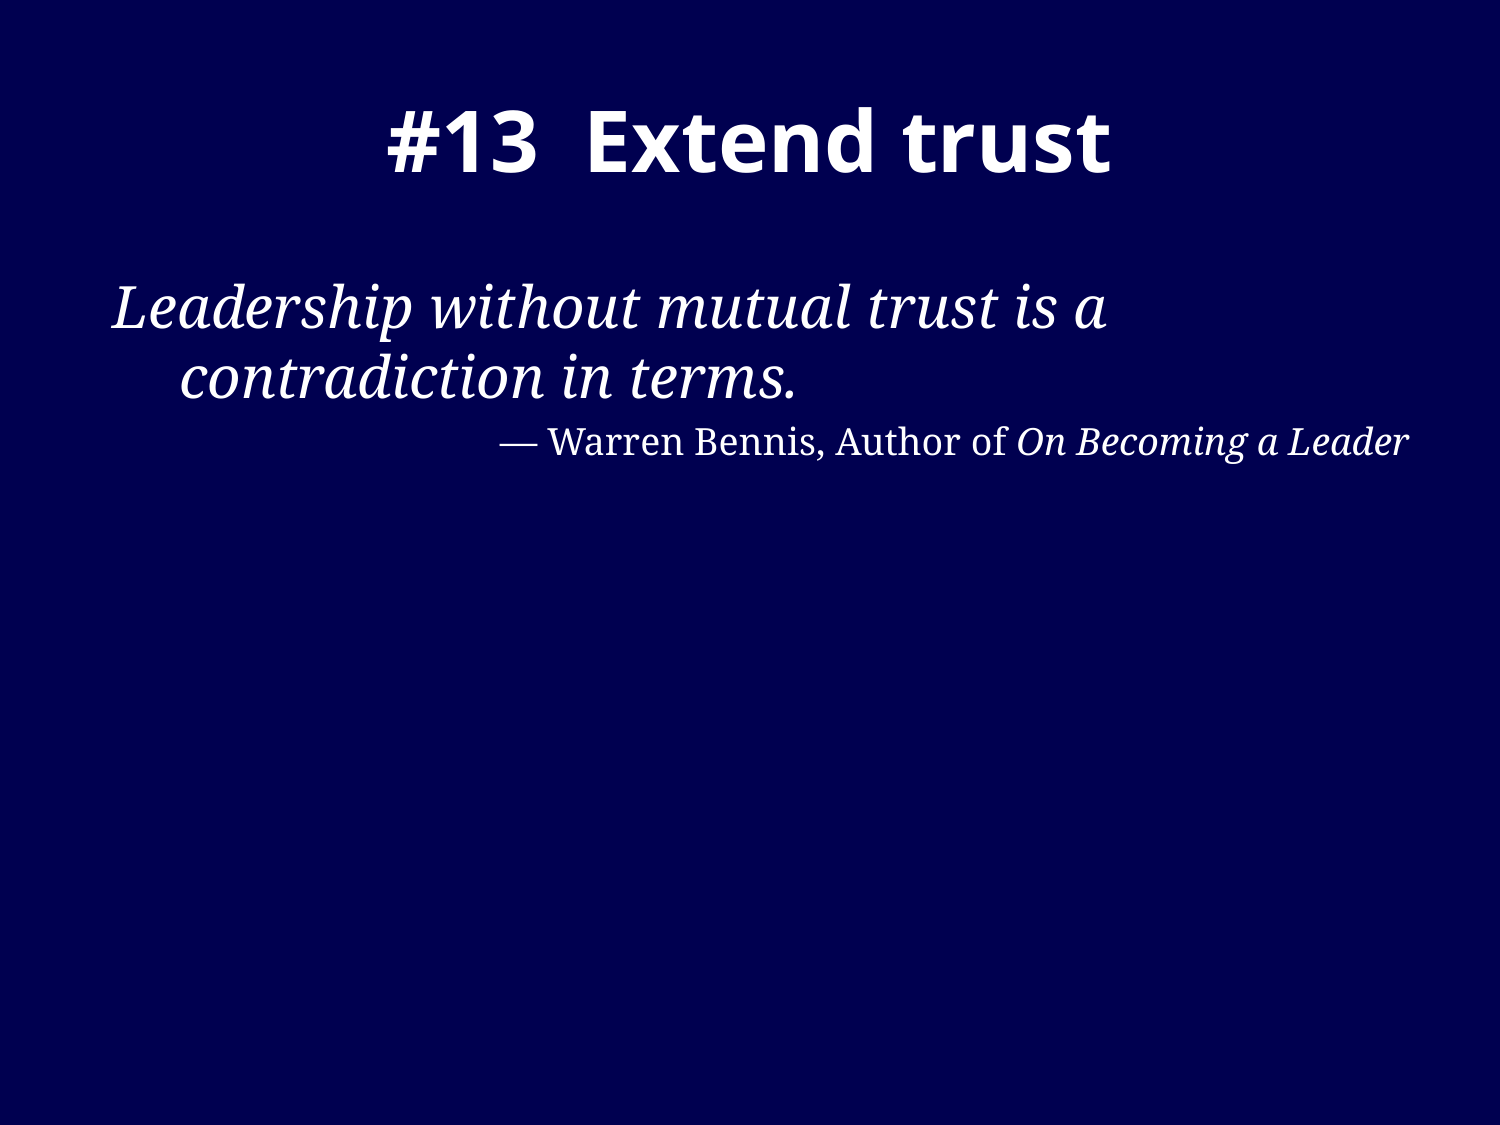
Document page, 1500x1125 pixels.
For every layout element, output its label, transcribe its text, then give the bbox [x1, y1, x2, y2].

title #13 Extend trust [75, 45, 1425, 233]
list Leadership without mutual trust is a contradiction in terms. — Warren Bennis, Author of On Becoming a Leader [74, 262, 1426, 1036]
